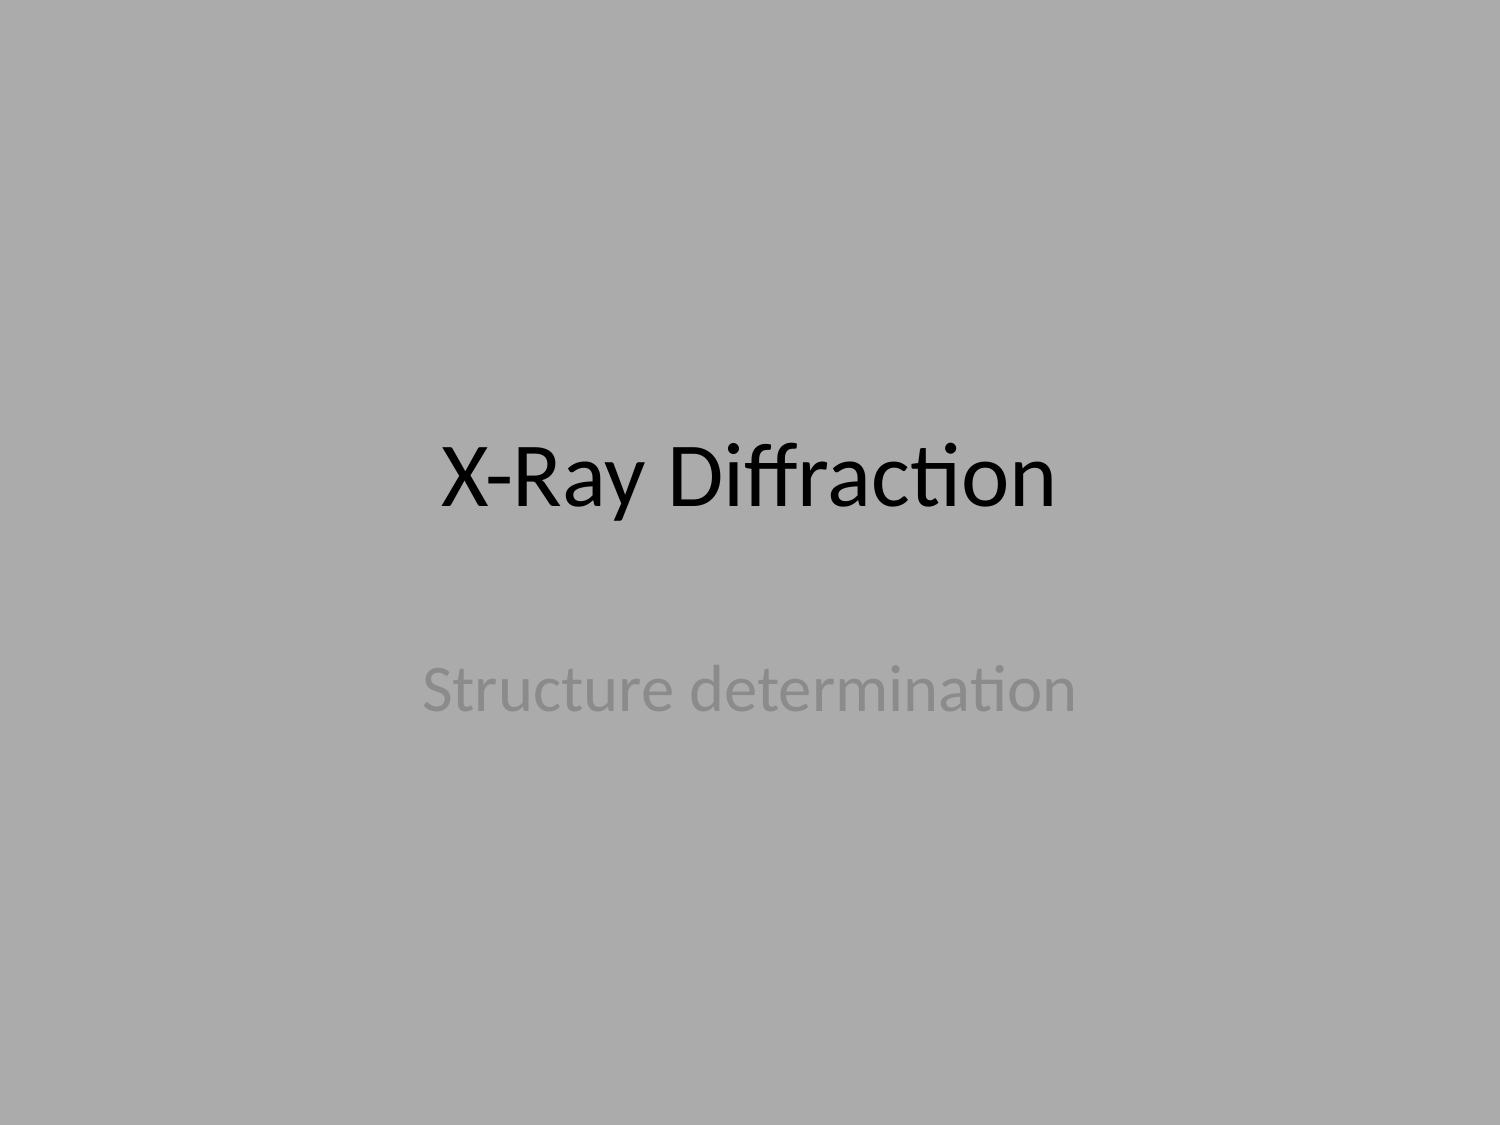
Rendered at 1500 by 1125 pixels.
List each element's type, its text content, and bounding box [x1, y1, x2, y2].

title X-Ray Diffraction [112, 349, 1388, 591]
subtitle Structure determination [225, 637, 1275, 925]
